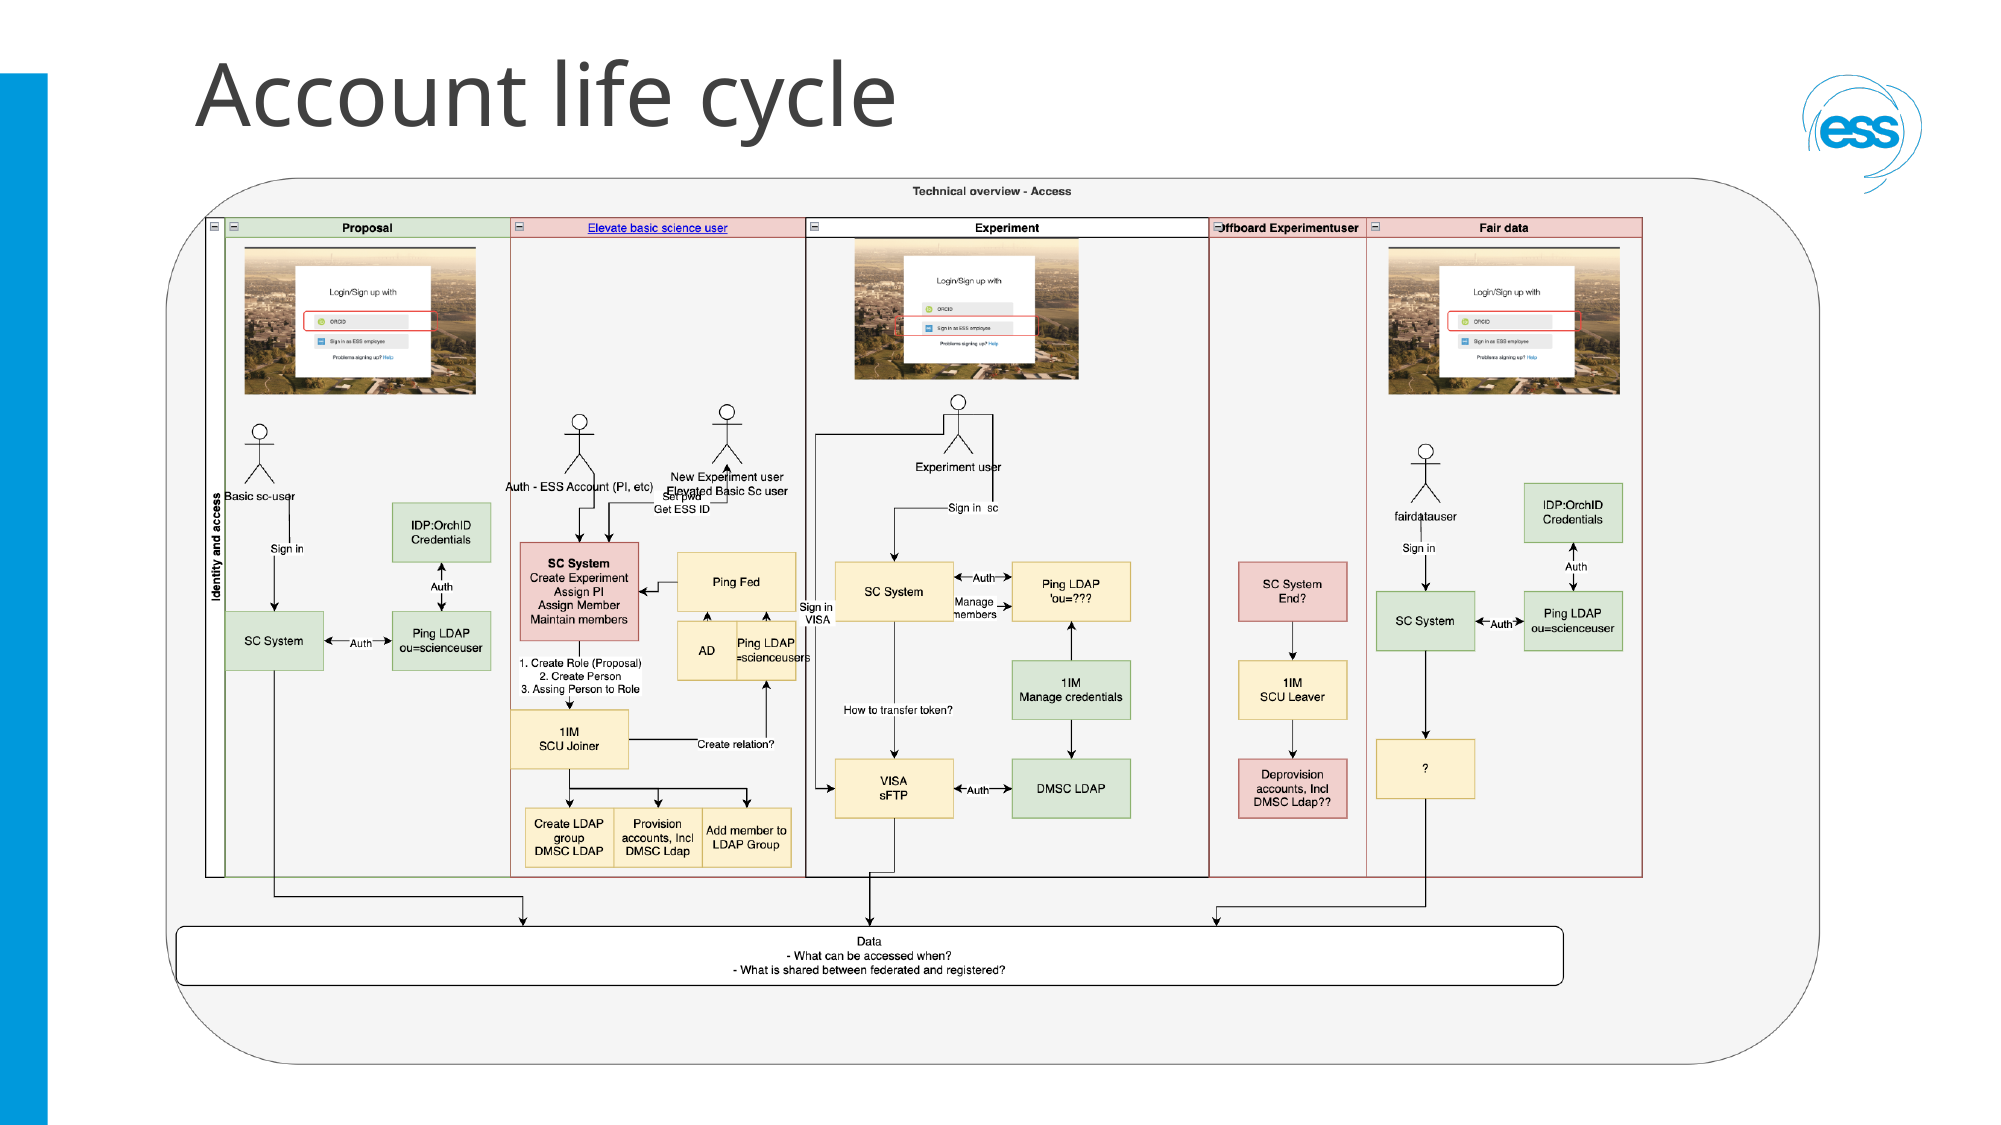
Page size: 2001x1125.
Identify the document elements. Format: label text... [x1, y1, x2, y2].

picture [135, 150, 1864, 1107]
text_box Account life cycle [181, 43, 1717, 149]
